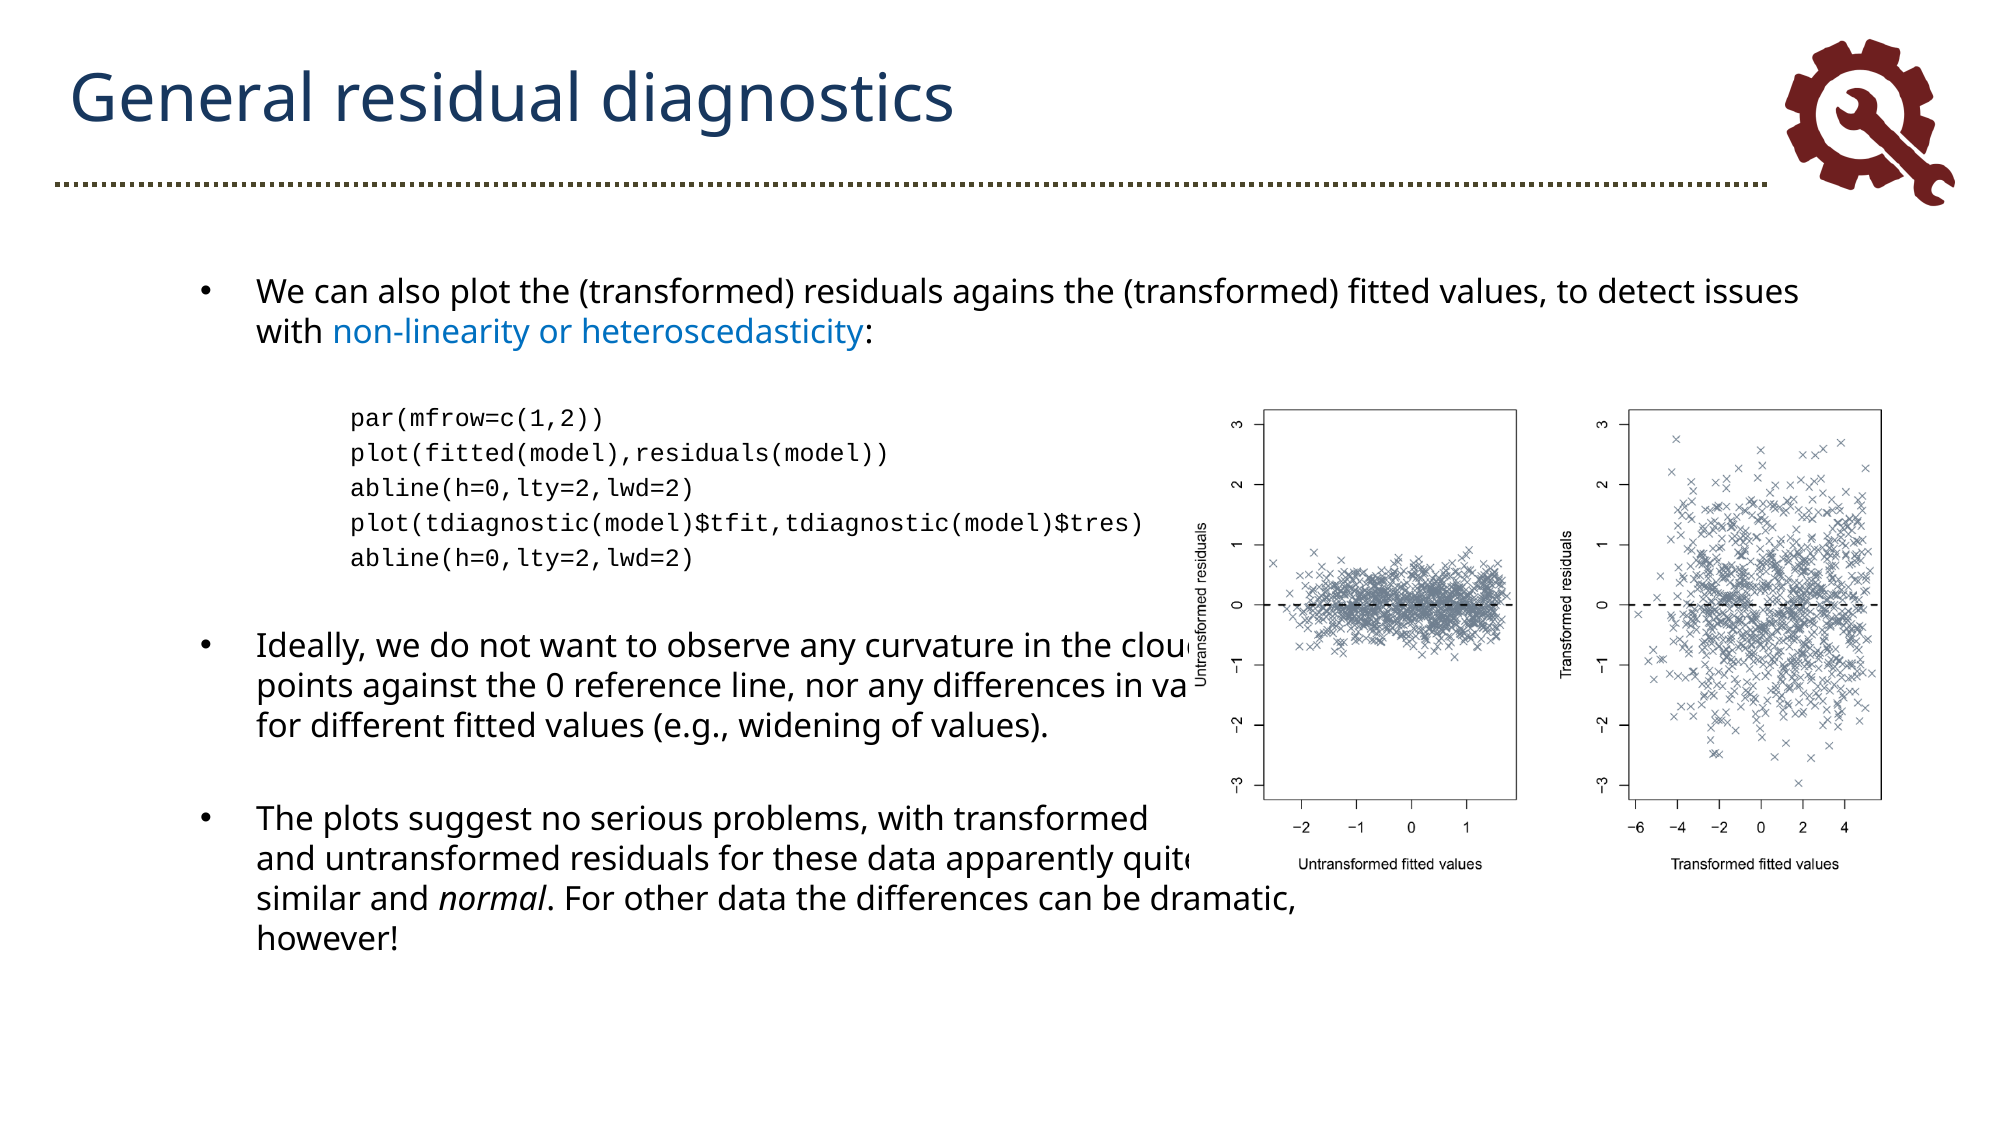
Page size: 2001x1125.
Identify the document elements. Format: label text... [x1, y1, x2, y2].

picture [1188, 396, 1895, 882]
text_box General residual diagnostics [55, 47, 1774, 143]
picture [1779, 31, 1961, 213]
list We can also plot the (transformed) residuals agains the (transformed) fitted values, to detect issues with non-linearity or heteroscedasticity: par(mfrow=c(1,2)) plot(fitted(model),residuals(model)) abline(h=0,lty=2,lwd=2) plot(tdiagnostic(model)$tfit,tdiagnostic(model)$tres) abline(h=0,lty=2,lwd=2) Ideally, we do not want to observe any curvature in the cloud of points against the 0 reference line, nor any differences in variance for different fitted values (e.g., widening of values). The plots suggest no serious problems, with transformed and untransformed residuals for these data apparently quite similar and normal. For other data the differences can be dramatic, however! [184, 262, 1827, 1071]
